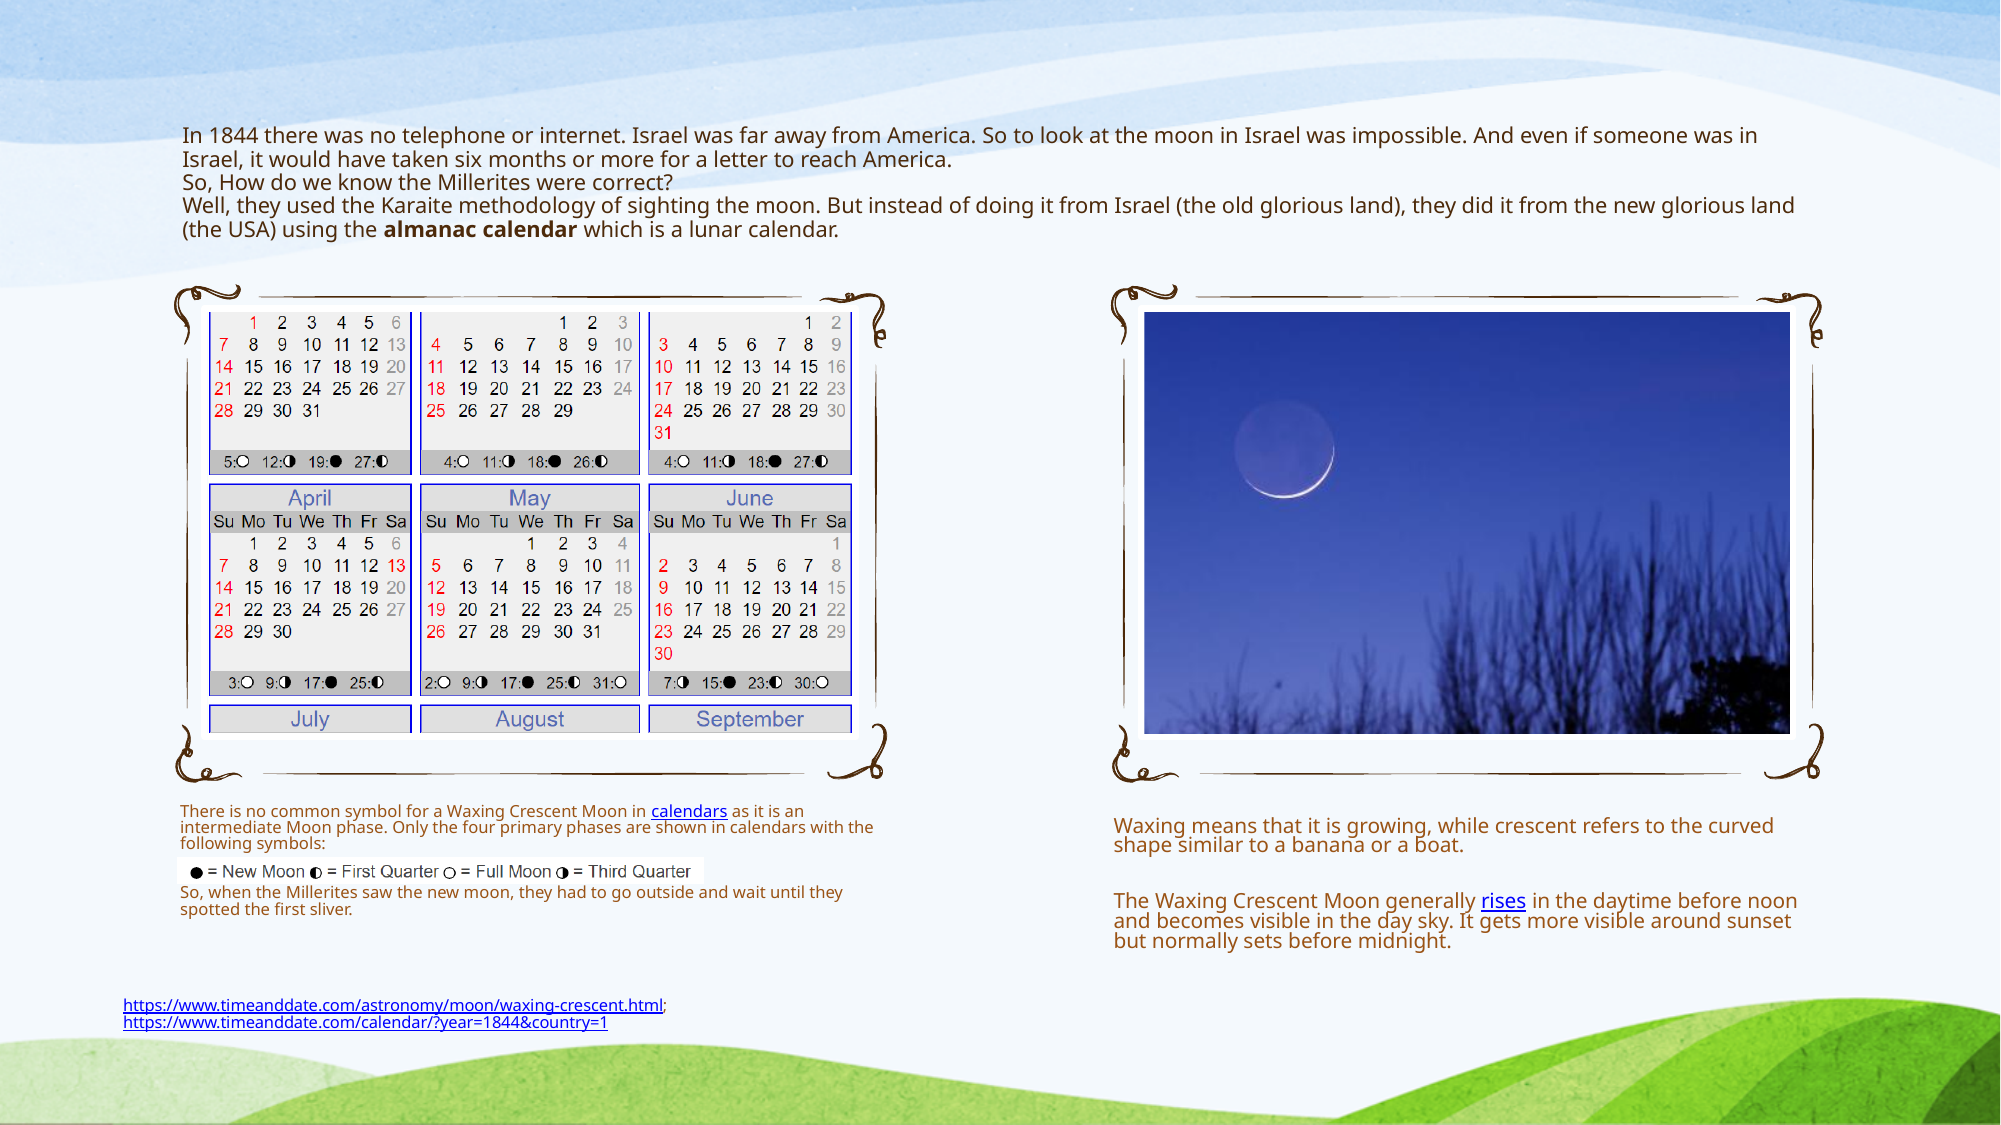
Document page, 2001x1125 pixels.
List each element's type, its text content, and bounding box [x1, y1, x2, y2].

list Waxing means that it is growing, while crescent refers to the curved shape similar to a banana or a boat. The Waxing Crescent Moon generally rises in the daytime before noon and becomes visible in the day sky. It gets more visible around sunset but normally sets before midnight. [1105, 809, 1824, 976]
picture [0, 0, 2001, 1125]
list There is no common symbol for a Waxing Crescent Moon in calendars as it is an intermediate Moon phase. Only the four primary phases are shown in calendars with the following symbols: So, when the Millerites saw the new moon, they had to go outside and wait until they spotted the first sliver. [172, 794, 890, 962]
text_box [204, 308, 857, 737]
title In 1844 there was no telephone or internet. Israel was far away from America. So to look at the moon in Israel was impossible. And even if someone was in Israel, it would have taken six months or more for a letter to reach America. So, How do we know the Millerites were correct? Well, they used the Karaite methodology of sighting the moon. But instead of doing it from Israel (the old glorious land), they did it from the new glorious land (the USA) using the almanac calendar which is a lunar calendar. [174, 49, 1826, 250]
text_box https://www.timeanddate.com/astronomy/moon/waxing-crescent.html; https://www.timeanddate.com/calendar/?year=1844&country=1 [115, 987, 993, 1042]
